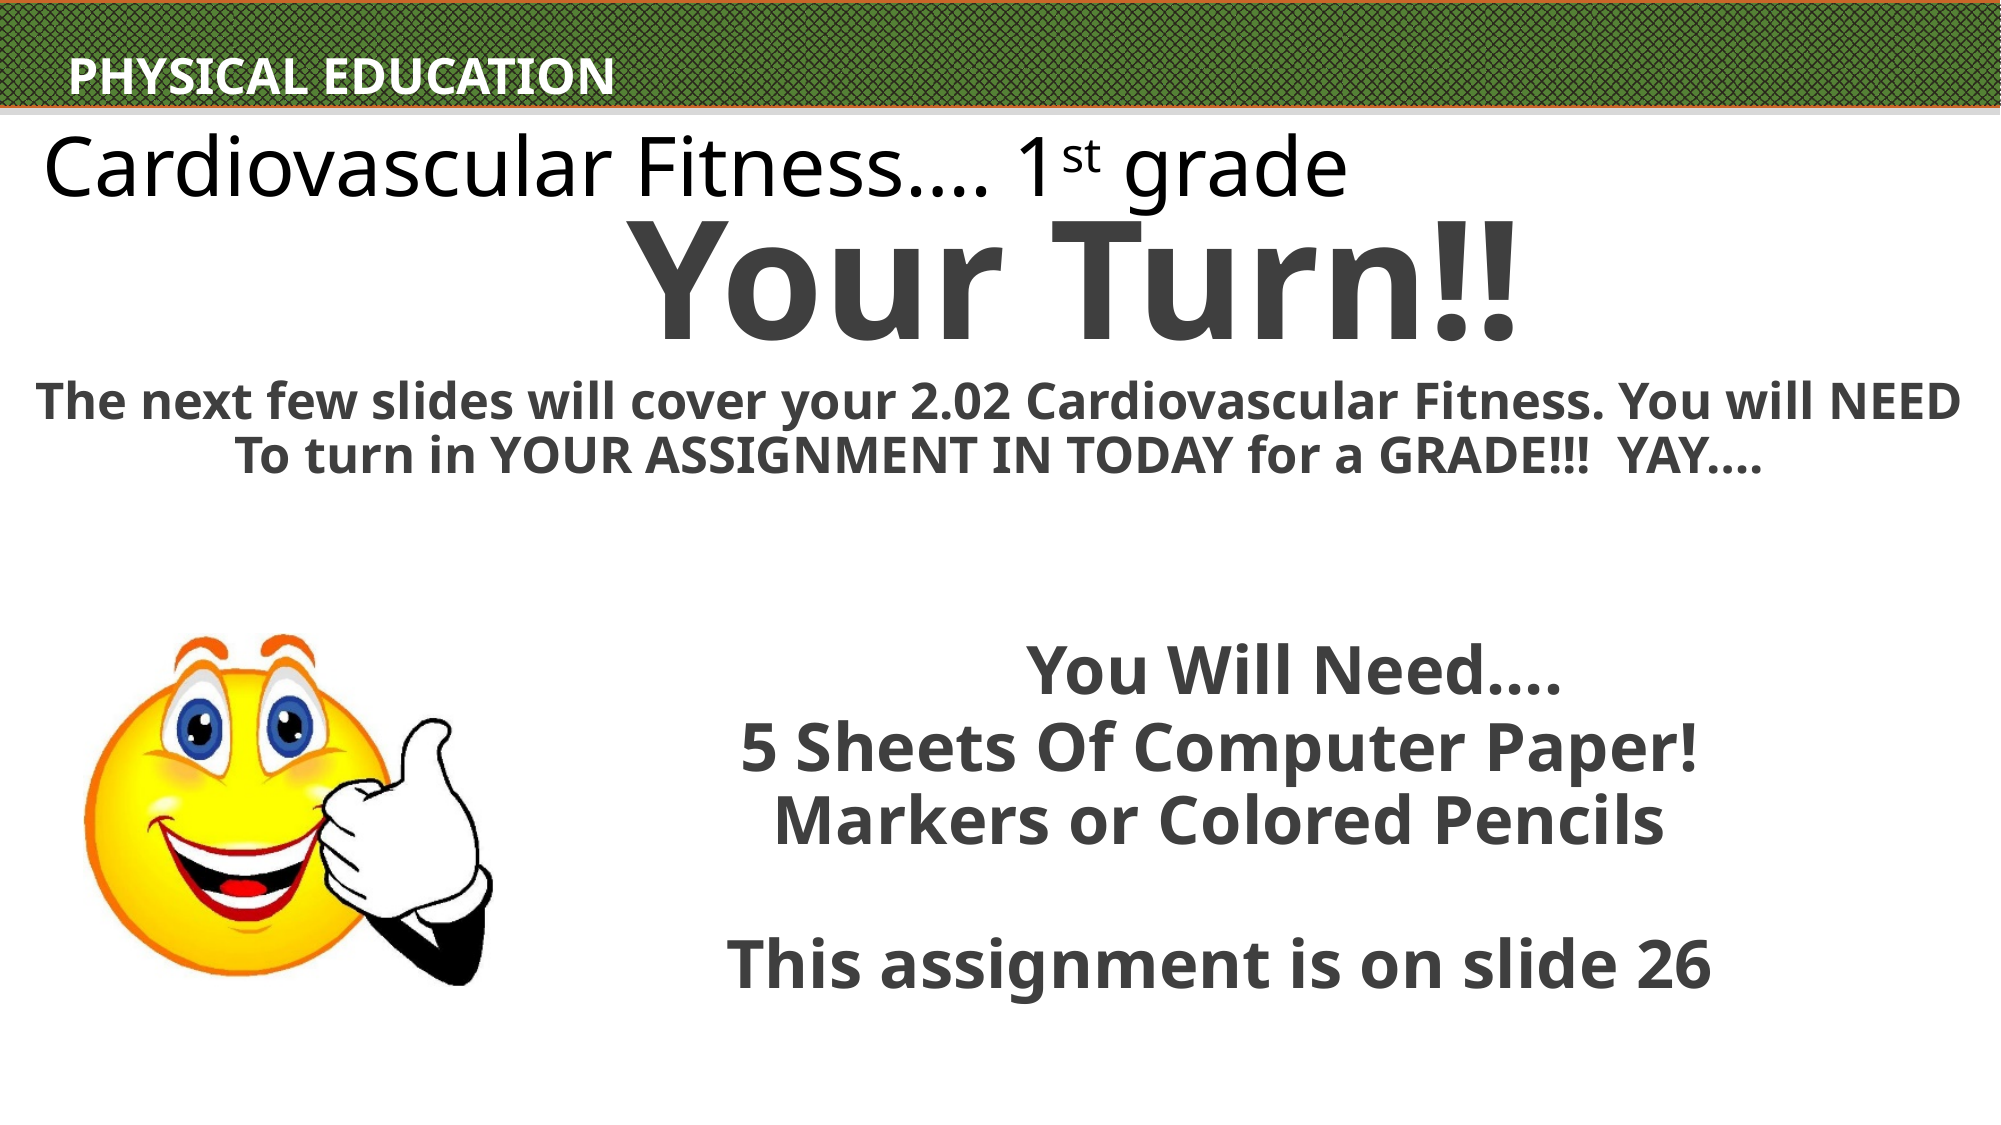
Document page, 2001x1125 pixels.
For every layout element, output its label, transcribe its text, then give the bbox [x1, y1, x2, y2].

text_box Cardiovascular Fitness…. 1st grade [27, 128, 1570, 223]
picture [83, 633, 495, 987]
text_box You Will Need…. 5 Sheets Of Computer Paper! Markers or Colored Pencils This assignment is on slide 26 [522, 565, 1918, 1056]
title Your Turn!! The next few slides will cover your 2.02 Cardiovascular Fitness. You will NEED To turn in YOUR ASSIGNMENT IN TODAY for a GRADE!!! YAY…. [0, 189, 2000, 587]
picture [0, 2, 2001, 106]
